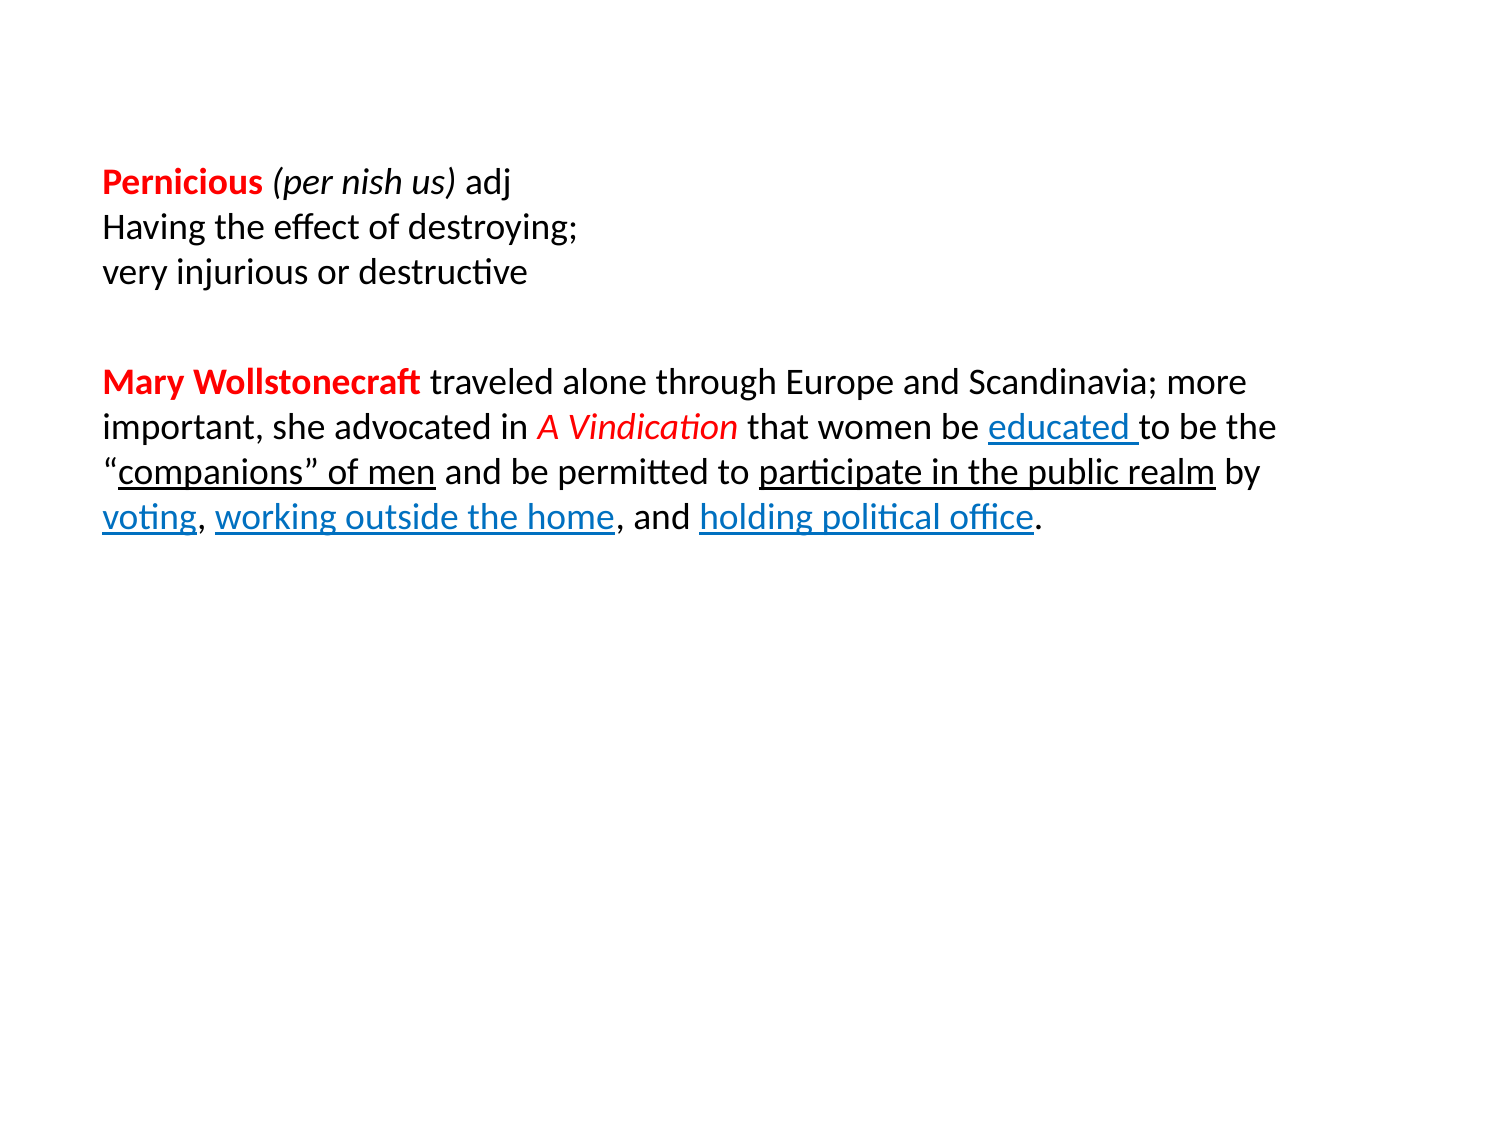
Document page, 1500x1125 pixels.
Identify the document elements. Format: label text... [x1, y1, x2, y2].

text_box Mary Wollstonecraft traveled alone through Europe and Scandinavia; more important, she advocated in A Vindication that women be educated to be the “companions” of men and be permitted to participate in the public realm by voting, working outside the home, and holding political office. [87, 349, 1325, 545]
text_box Pernicious (per nish us) adj Having the effect of destroying; very injurious or destructive [87, 149, 600, 300]
